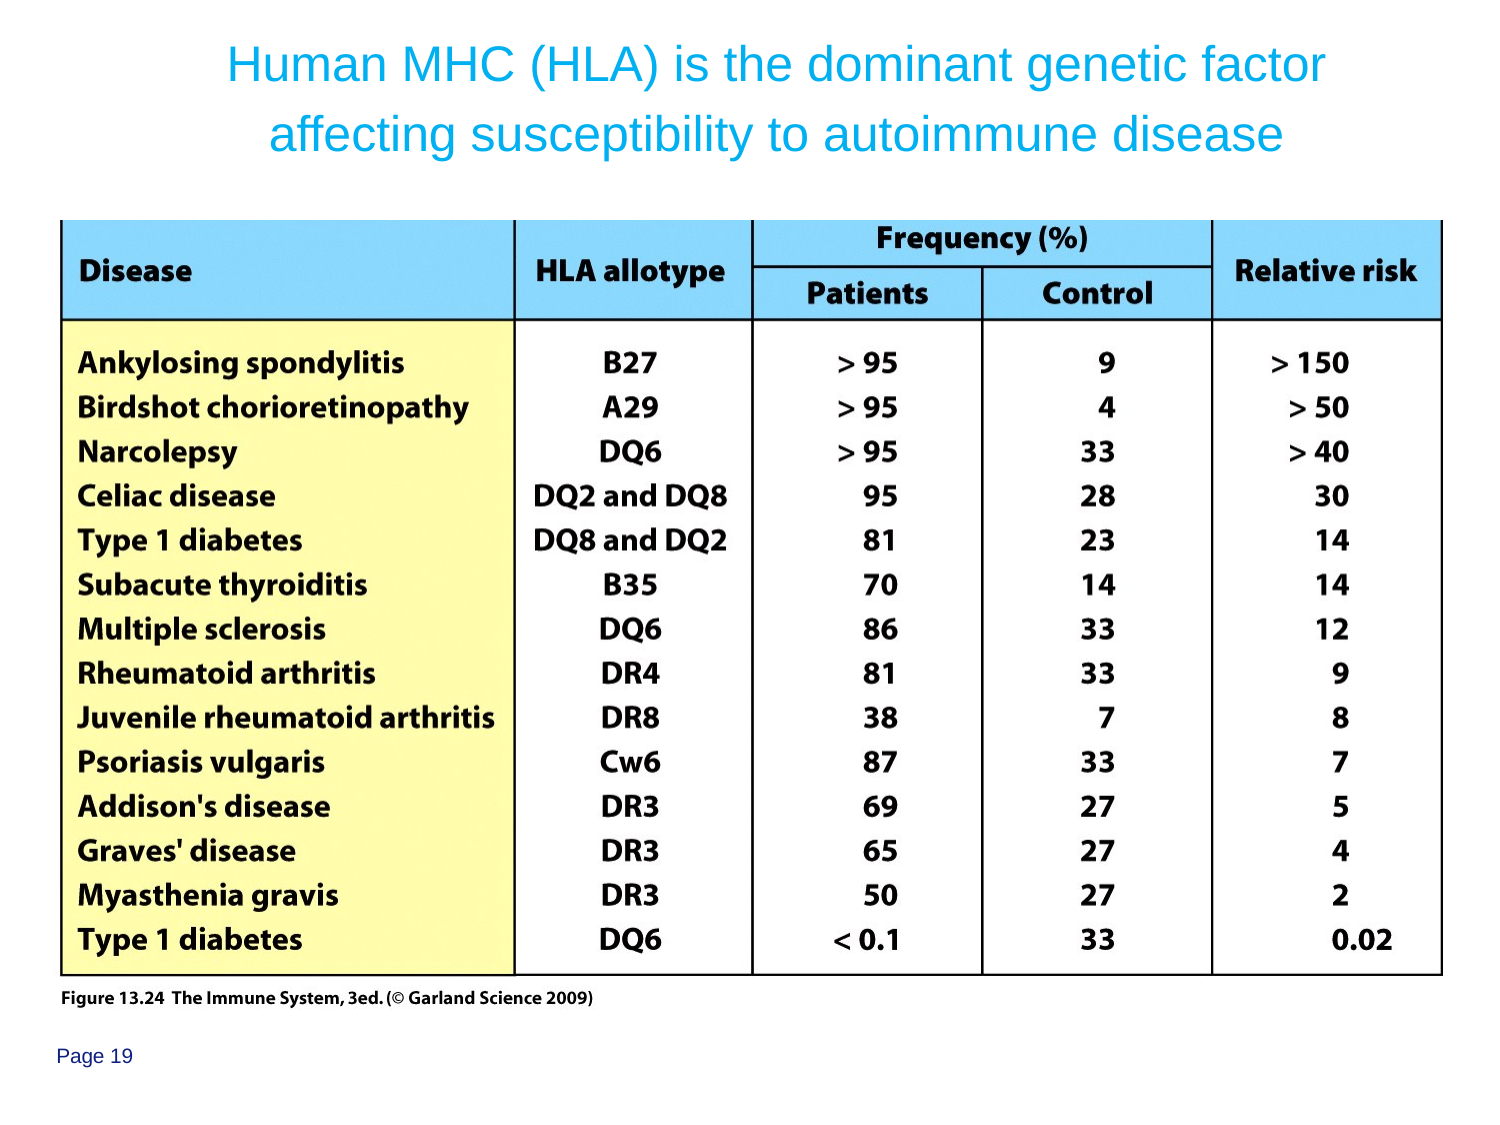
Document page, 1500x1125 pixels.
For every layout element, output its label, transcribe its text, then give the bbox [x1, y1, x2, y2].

picture [52, 219, 1453, 1012]
text_box Human MHC (HLA) is the dominant genetic factor affecting susceptibility to autoimmune disease [211, 23, 1356, 169]
slide_number Page 19 [40, 1034, 392, 1114]
